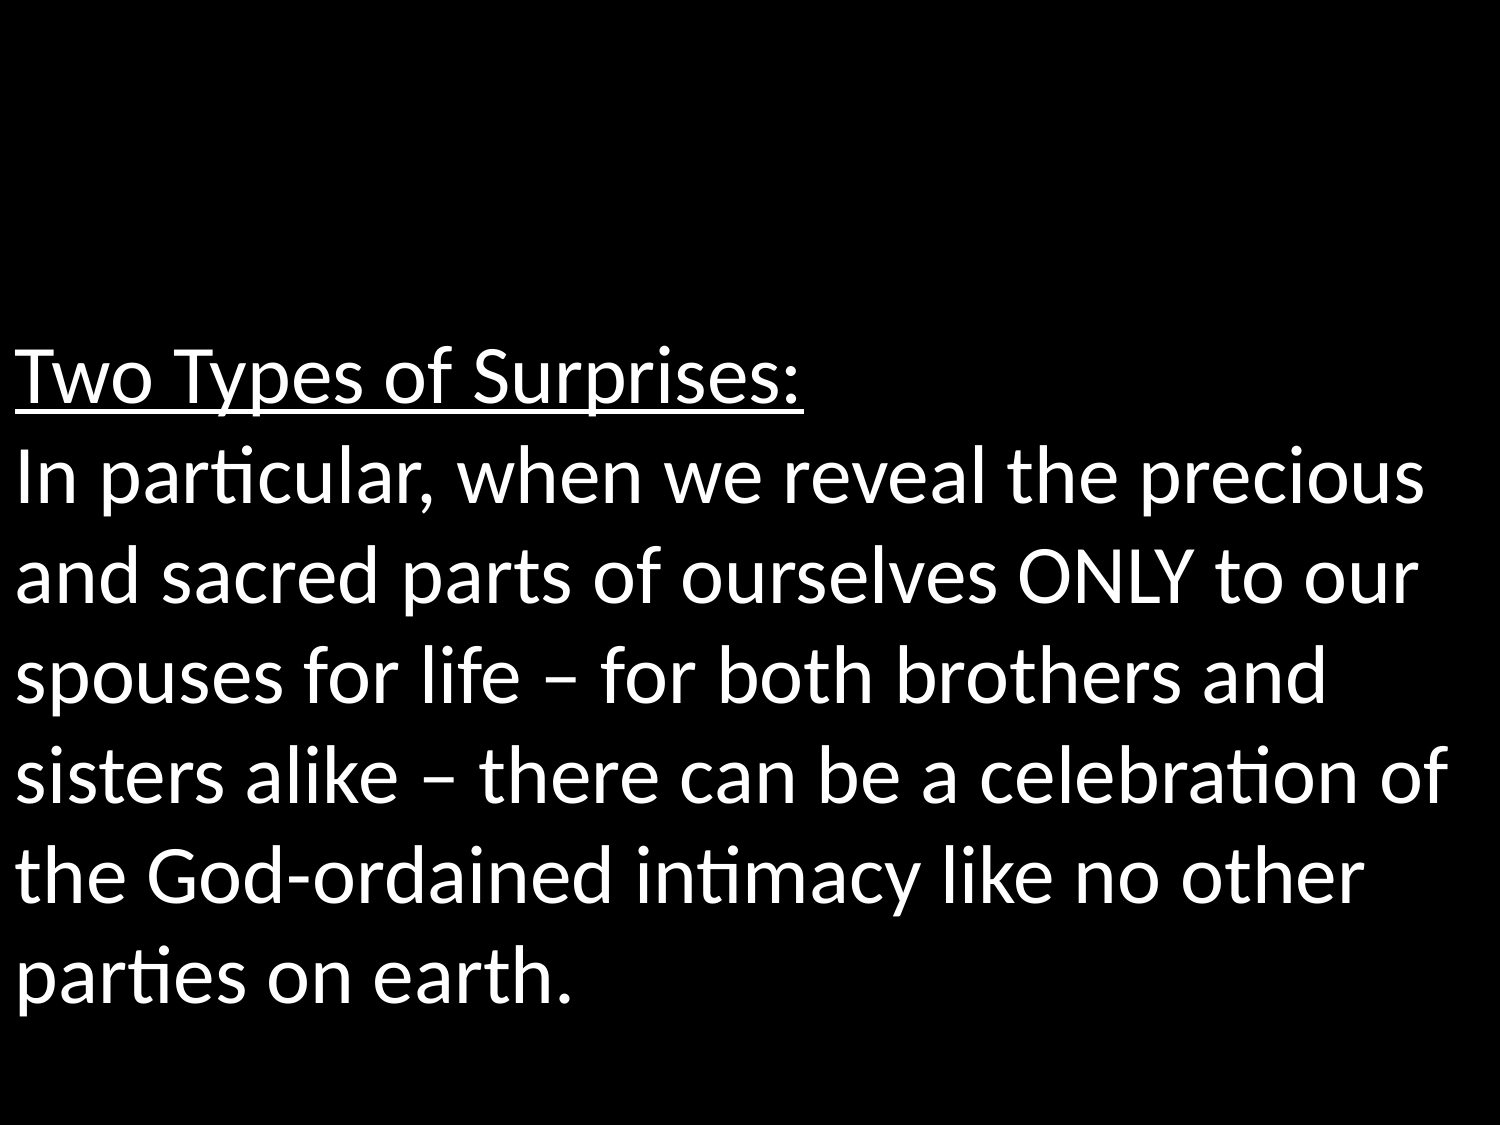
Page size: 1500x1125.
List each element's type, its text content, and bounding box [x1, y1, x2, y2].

text_box Two Types of Surprises: In particular, when we reveal the precious and sacred parts of ourselves ONLY to our spouses for life – for both brothers and sisters alike – there can be a celebration of the God-ordained intimacy like no other parties on earth. [0, 312, 1500, 1028]
